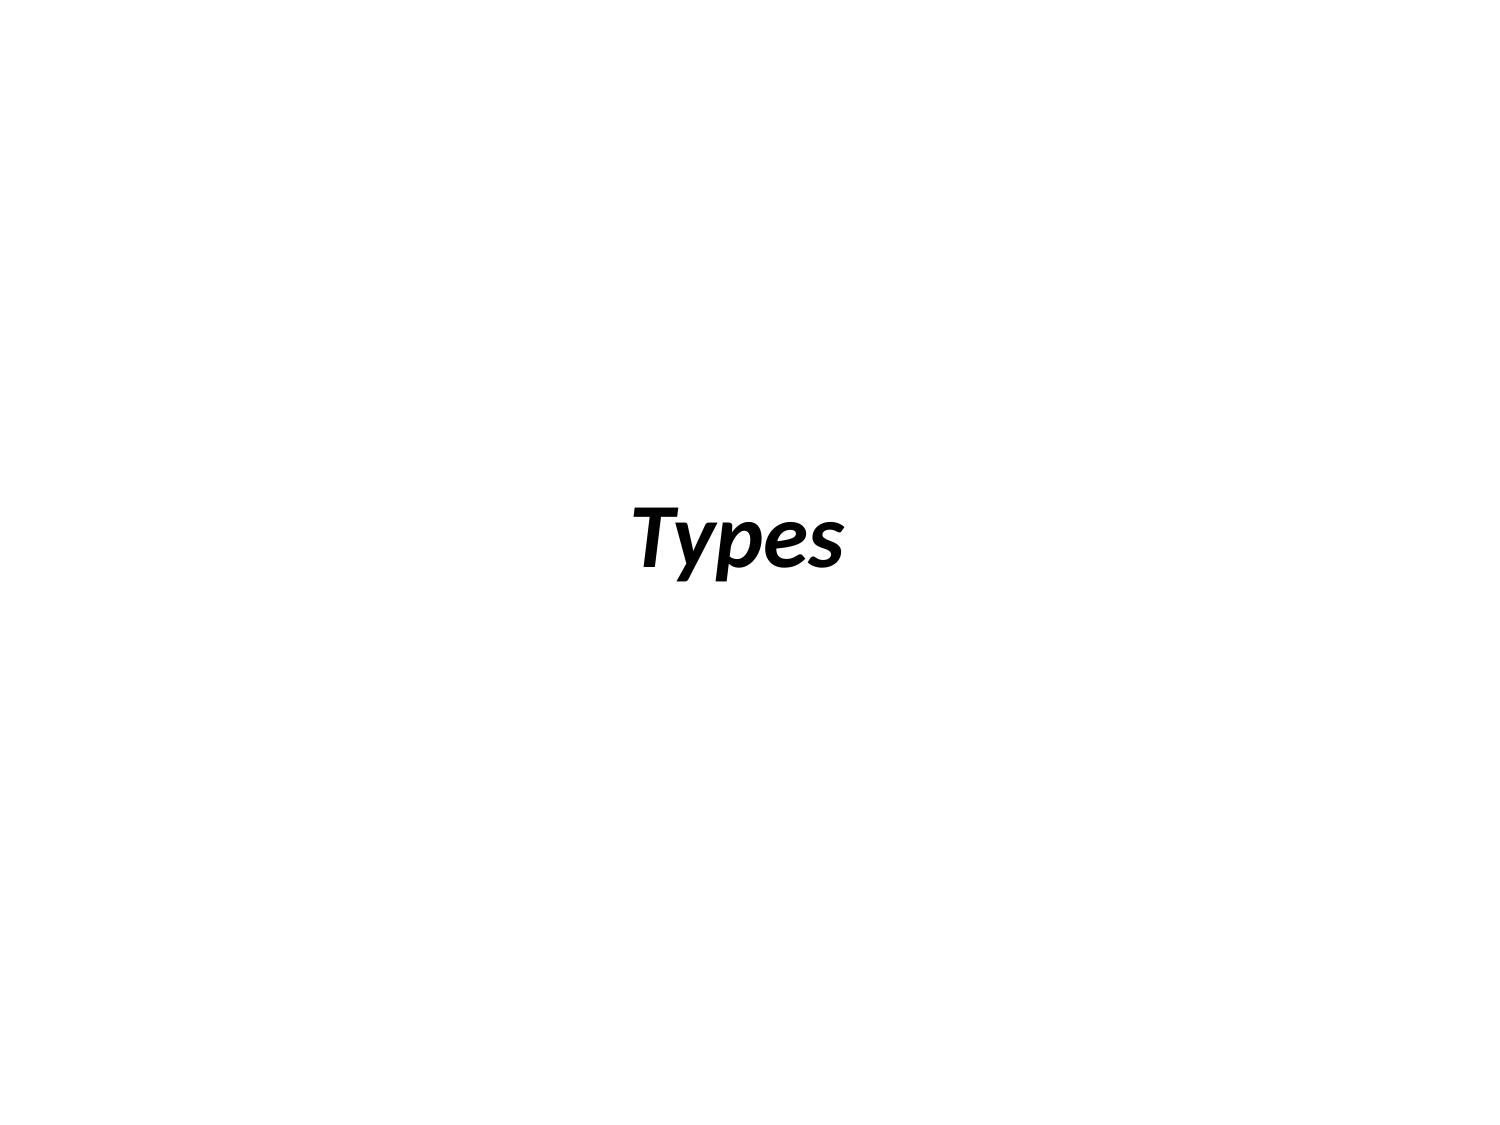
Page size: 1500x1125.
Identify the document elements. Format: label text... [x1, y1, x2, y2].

title Types [62, 437, 1413, 625]
